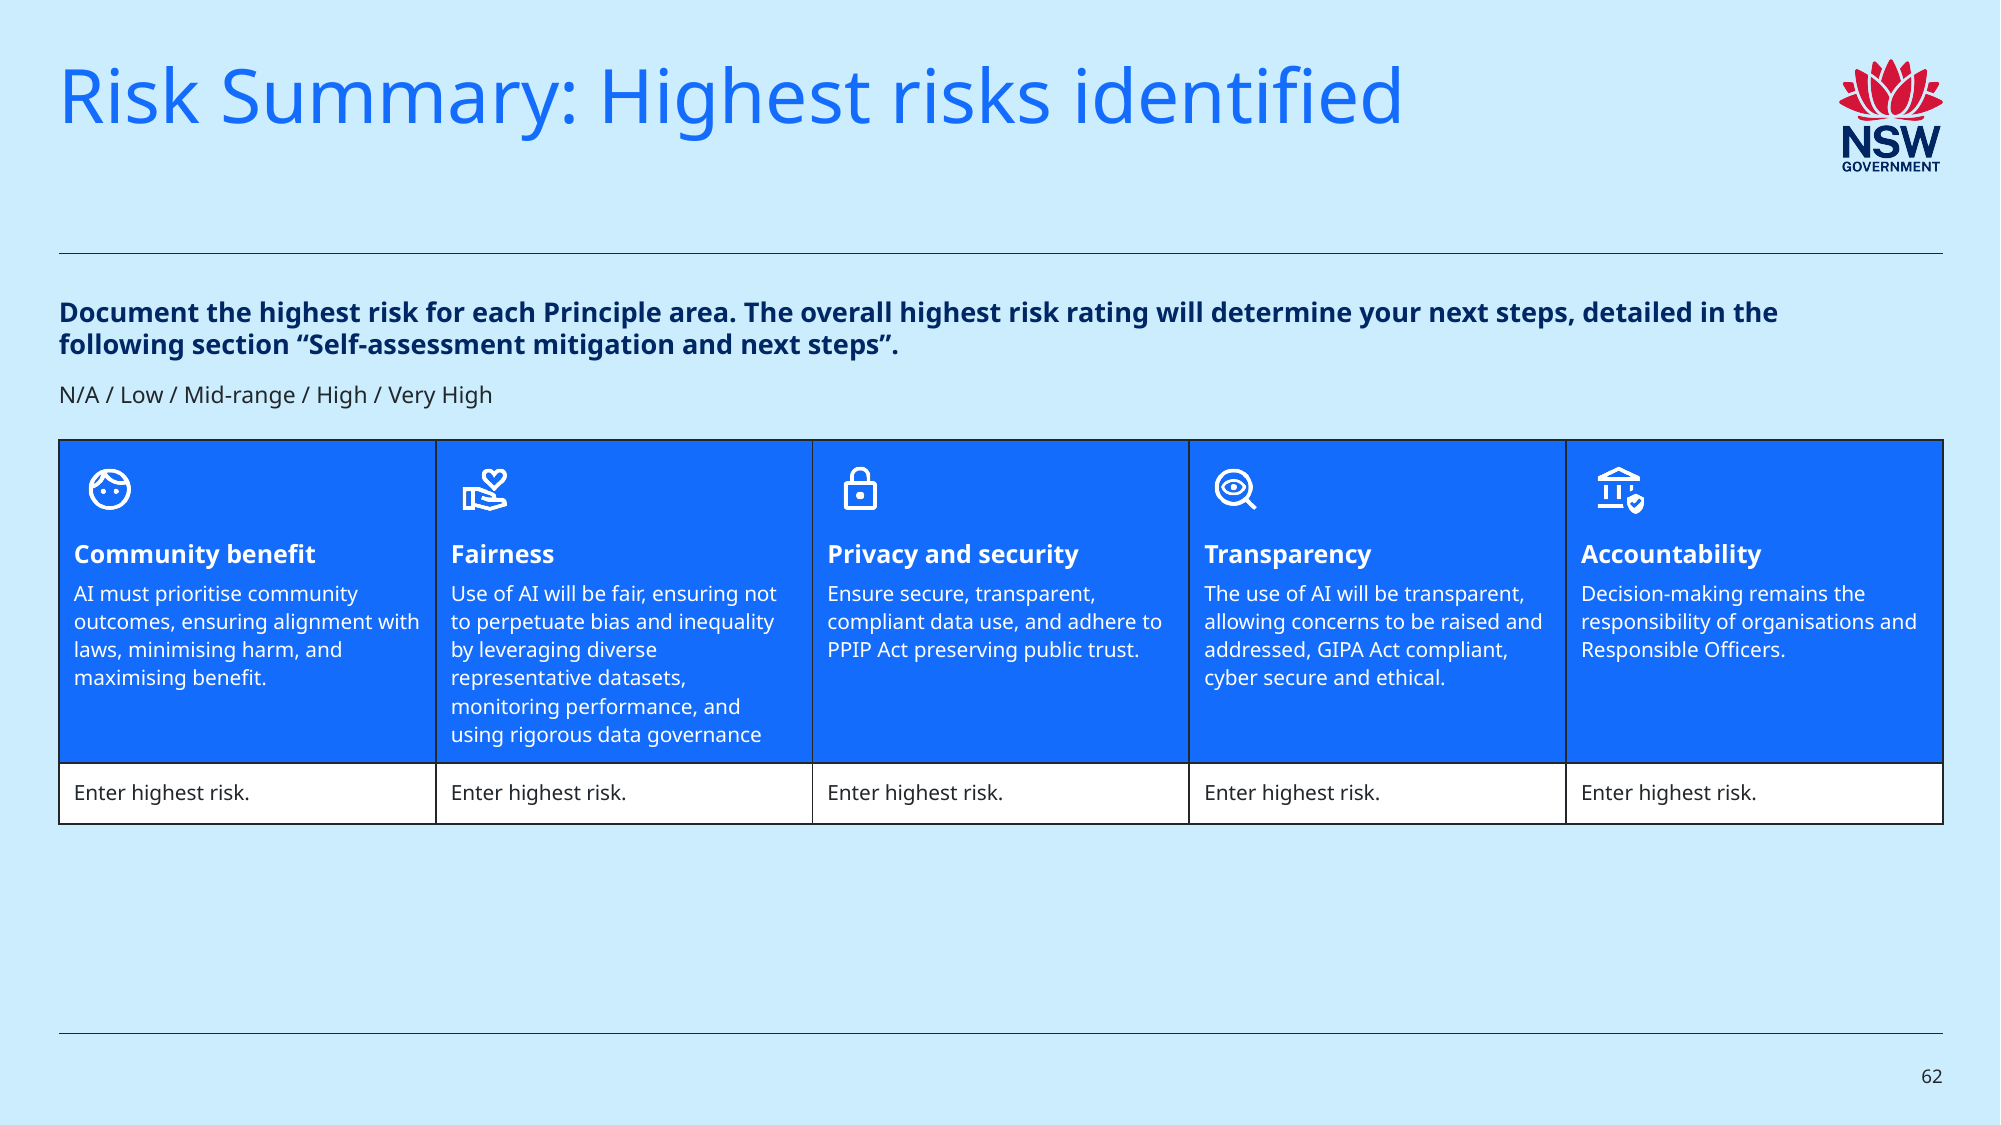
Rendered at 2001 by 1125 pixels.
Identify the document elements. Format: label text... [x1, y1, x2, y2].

table_cell Enter highest risk. [1567, 764, 1942, 823]
table_cell Enter highest risk. [1190, 764, 1565, 823]
table_cell Accountability Decision-making remains the responsibility of organisations and Responsible Officers. [1567, 522, 1942, 762]
picture [1593, 464, 1644, 514]
picture [835, 464, 885, 514]
table_header [1190, 441, 1565, 522]
picture [84, 464, 135, 514]
table_cell Enter highest risk. [437, 764, 812, 823]
table_header [1567, 441, 1942, 522]
picture [1210, 464, 1261, 514]
table_header [813, 441, 1188, 522]
table_header [437, 441, 812, 522]
slide_number 62 [1824, 1065, 1943, 1095]
table_cell Fairness Use of AI will be fair, ensuring not to perpetuate bias and inequality by leveraging diverse representative datasets, monitoring performance, and using rigorous data governance [437, 522, 812, 762]
table_cell Enter highest risk. [60, 764, 435, 823]
picture [460, 464, 511, 514]
picture [1839, 59, 1943, 172]
table_cell Community benefit AI must prioritise community outcomes, ensuring alignment with laws, minimising harm, and maximising benefit. [60, 522, 435, 762]
list Document the highest risk for each Principle area. The overall highest risk rating will determine your next steps, detailed in the following section “Self-assessment mitigation and next steps”. N/A / Low / Mid-range / High / Very High [59, 295, 1903, 413]
title Risk Summary: Highest risks identified [59, 59, 1713, 225]
table_cell Privacy and security Ensure secure, transparent, compliant data use, and adhere to PPIP Act preserving public trust. [813, 522, 1188, 762]
table_cell Transparency The use of AI will be transparent, allowing concerns to be raised and addressed, GIPA Act compliant, cyber secure and ethical. [1190, 522, 1565, 762]
table_header [60, 441, 435, 522]
table_cell Enter highest risk. [813, 764, 1188, 823]
